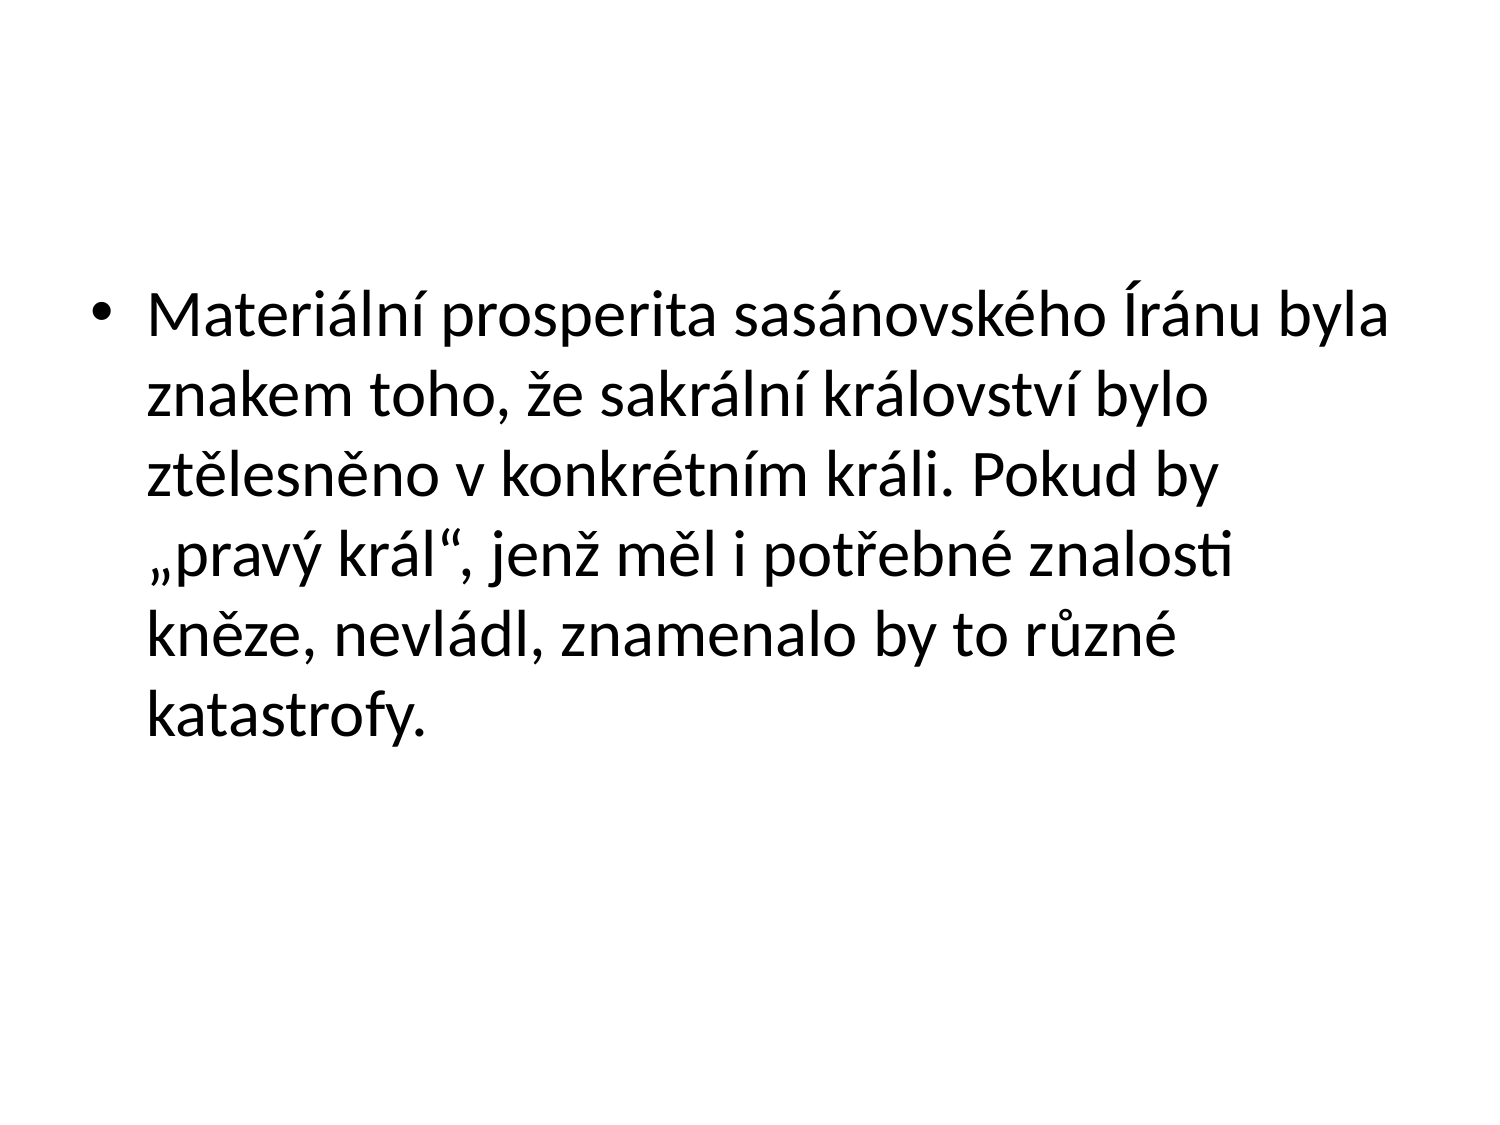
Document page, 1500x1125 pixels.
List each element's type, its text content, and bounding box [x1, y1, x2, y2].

list Materiální prosperita sasánovského Íránu byla znakem toho, že sakrální království bylo ztělesněno v konkrétním králi. Pokud by „pravý král“, jenž měl i potřebné znalosti kněze, nevládl, znamenalo by to různé katastrofy. [75, 262, 1425, 1005]
